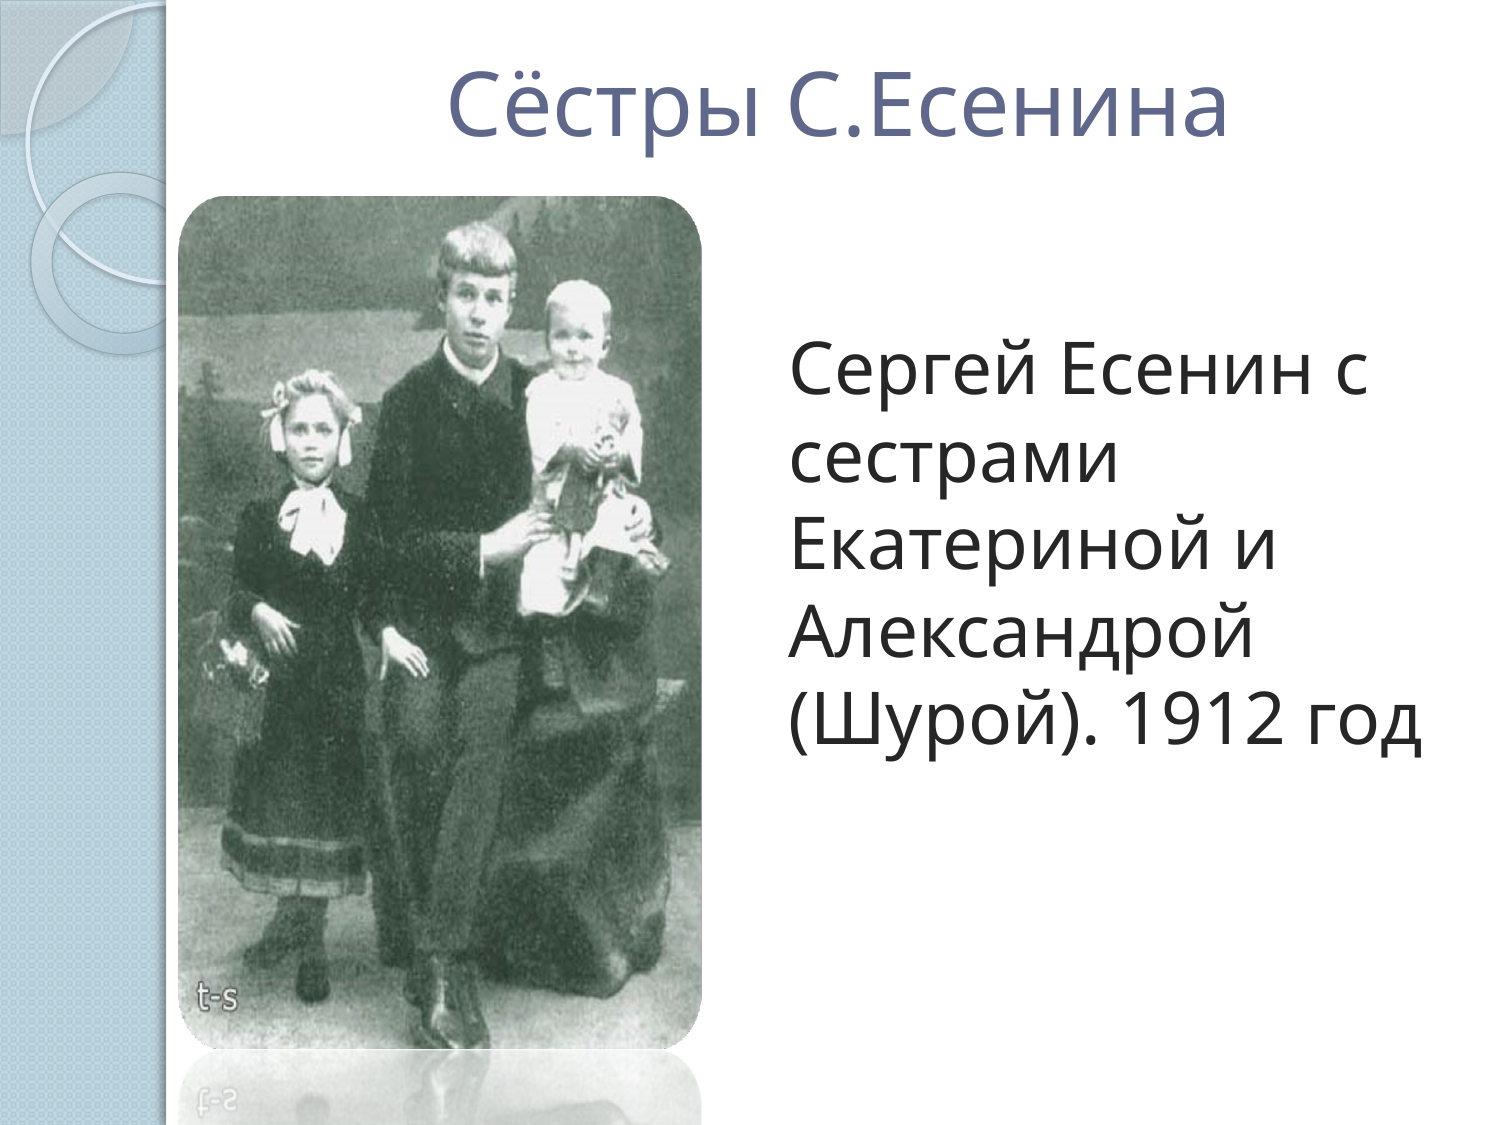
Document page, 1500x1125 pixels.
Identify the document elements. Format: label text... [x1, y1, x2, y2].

title Сёстры С.Есенина [235, 7, 1466, 195]
picture [176, 196, 703, 1125]
text_box Сергей Есенин с сестрами Екатериной и Александрой (Шурой). 1912 год [773, 314, 1483, 767]
